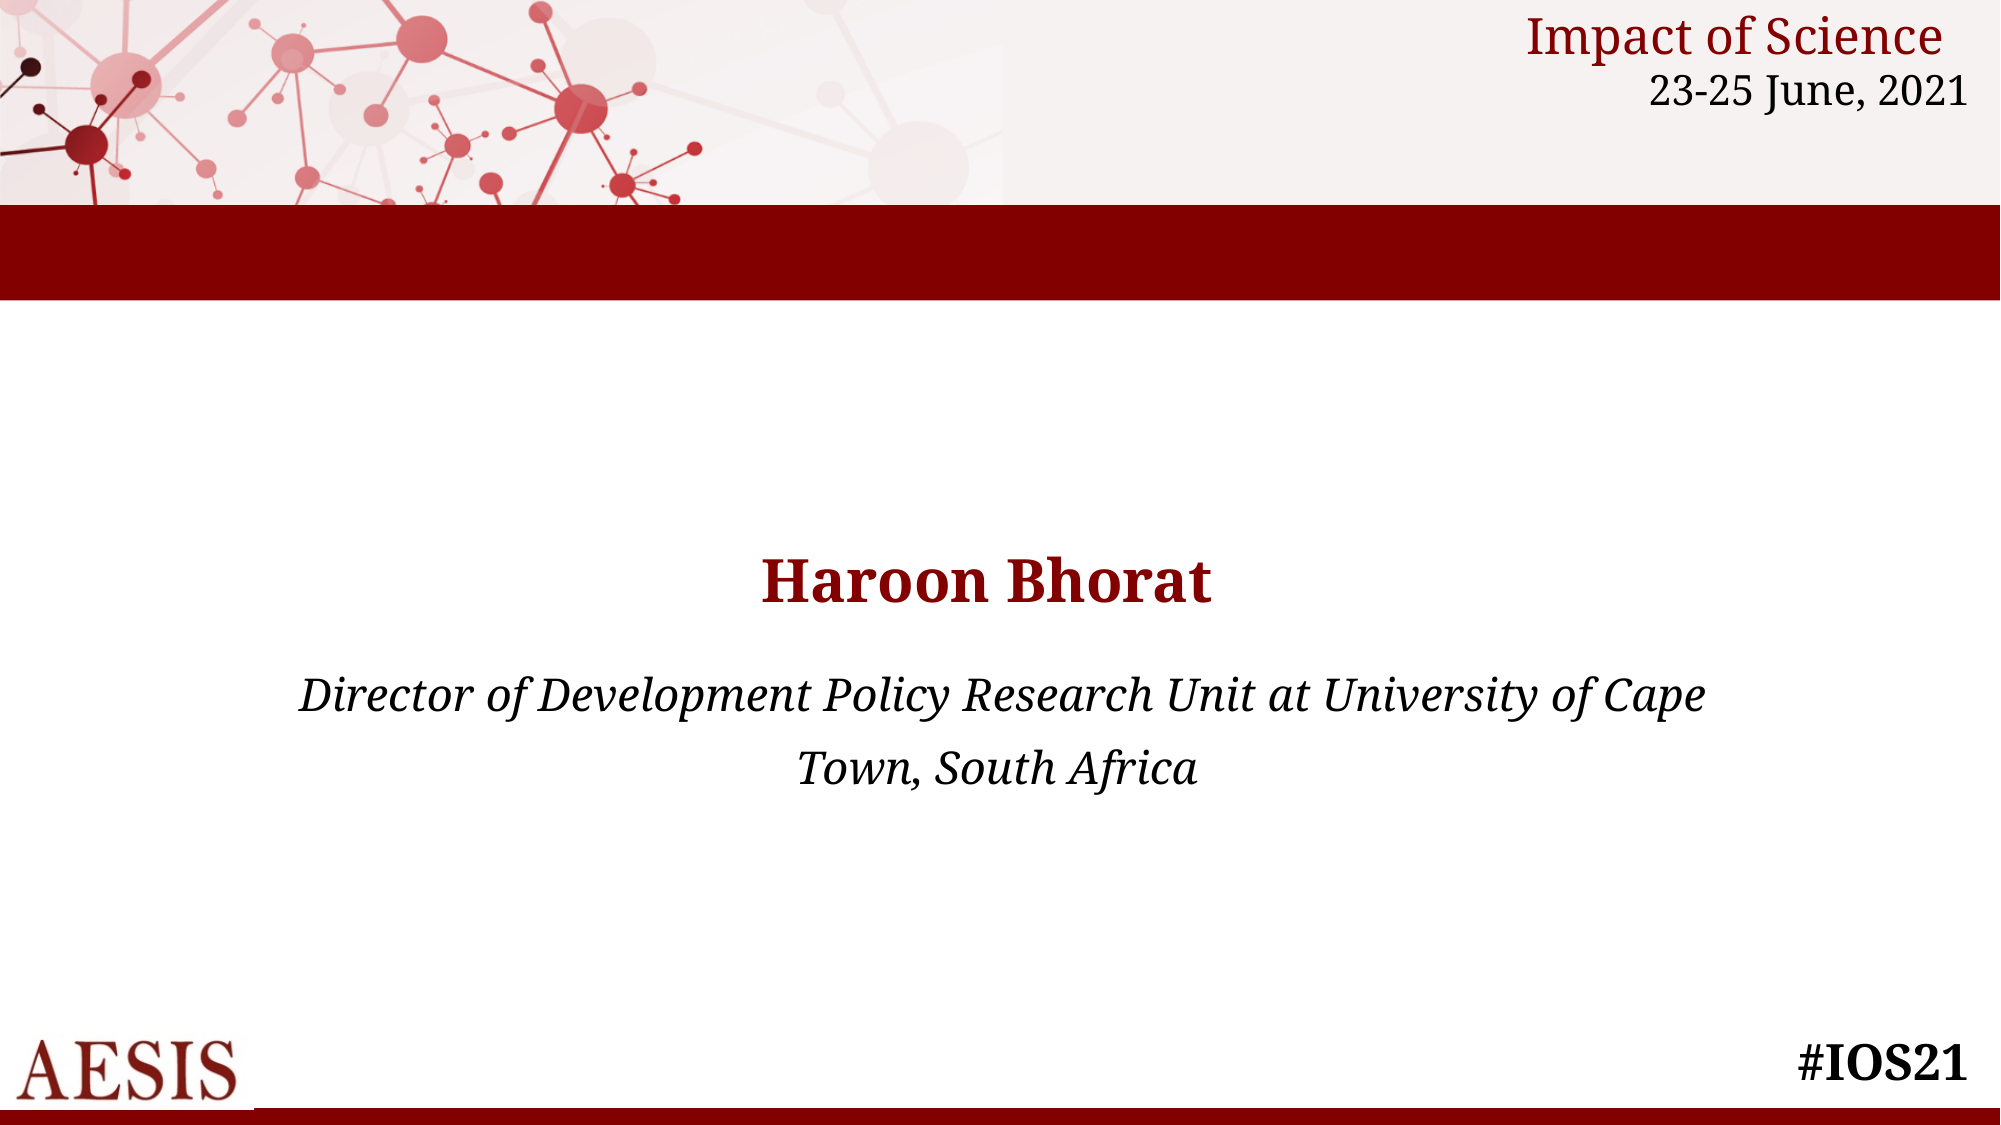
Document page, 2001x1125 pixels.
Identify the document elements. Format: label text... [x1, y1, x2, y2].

text_box [1028, 0, 2000, 205]
picture [0, 1033, 255, 1110]
picture [0, 0, 1028, 209]
text_box [0, 205, 2000, 301]
text_box [0, 1108, 2000, 1125]
text_box Haroon Bhorat Director of Development Policy Research Unit at University of Cape Town, South Africa [278, 400, 1727, 1023]
text_box Impact of Science 23-25 June, 2021 [1028, 0, 1985, 122]
text_box #IOS21 [1578, 1022, 1985, 1098]
